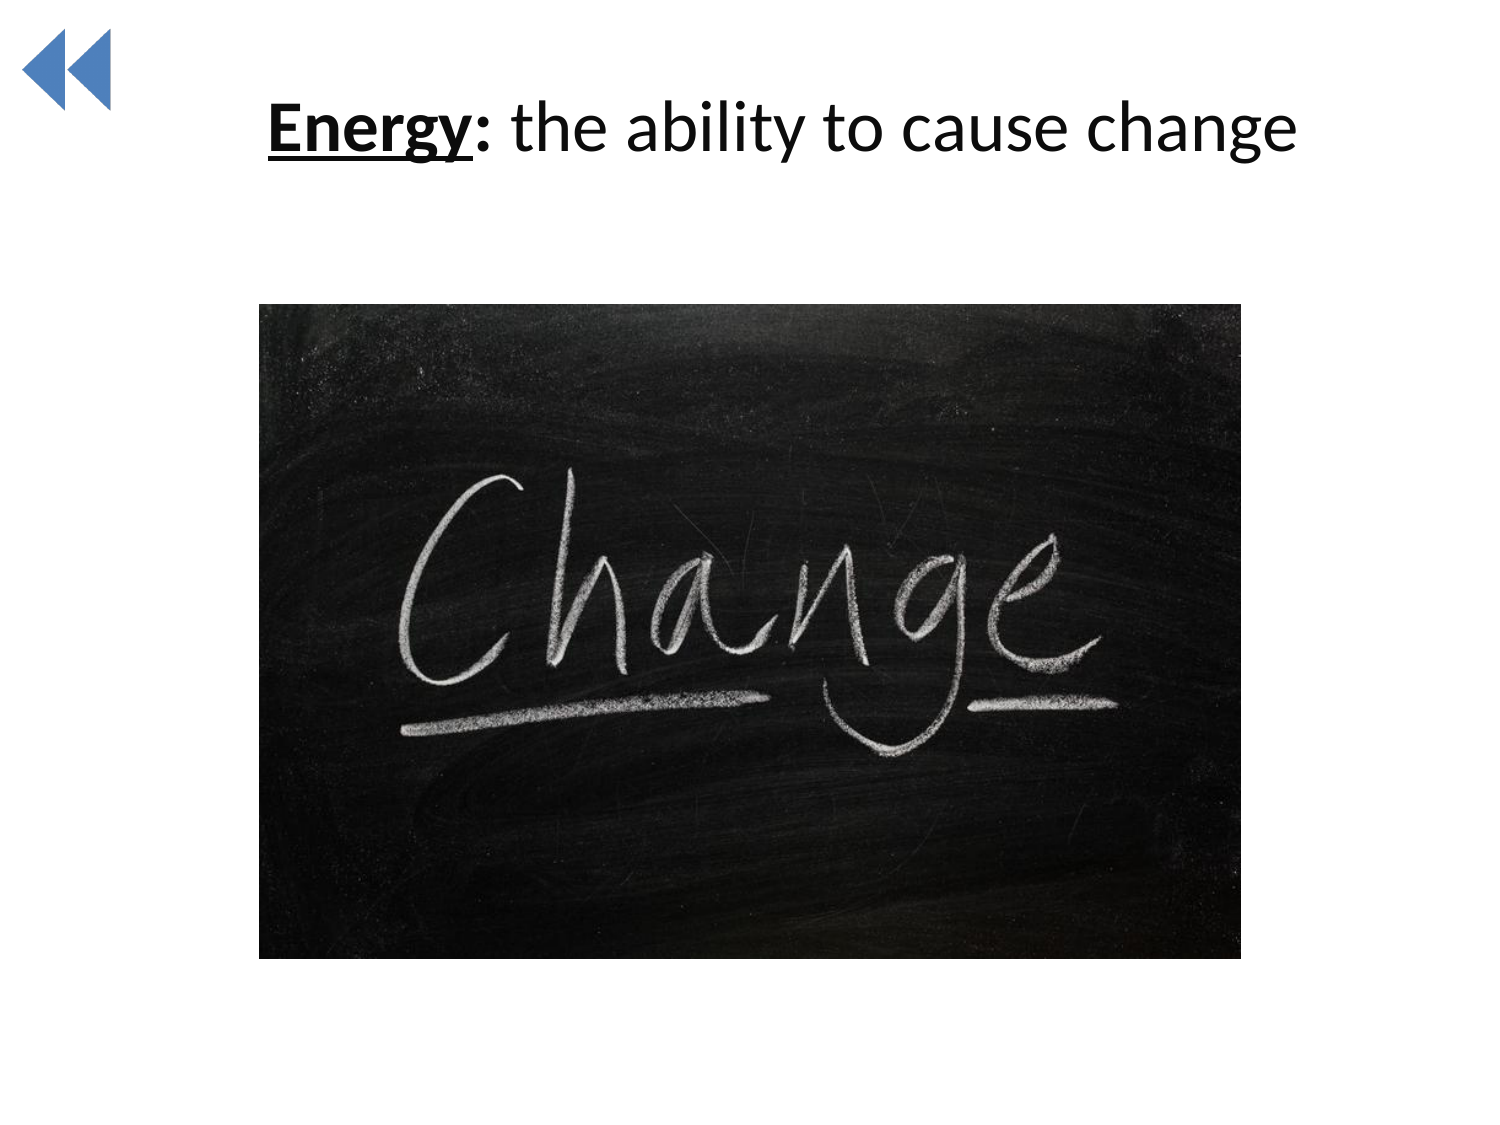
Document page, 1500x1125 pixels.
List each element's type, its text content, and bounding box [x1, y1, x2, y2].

text_box Energy: the ability to cause change [120, 71, 1447, 172]
picture [258, 301, 1242, 963]
text_box [0, 0, 140, 140]
